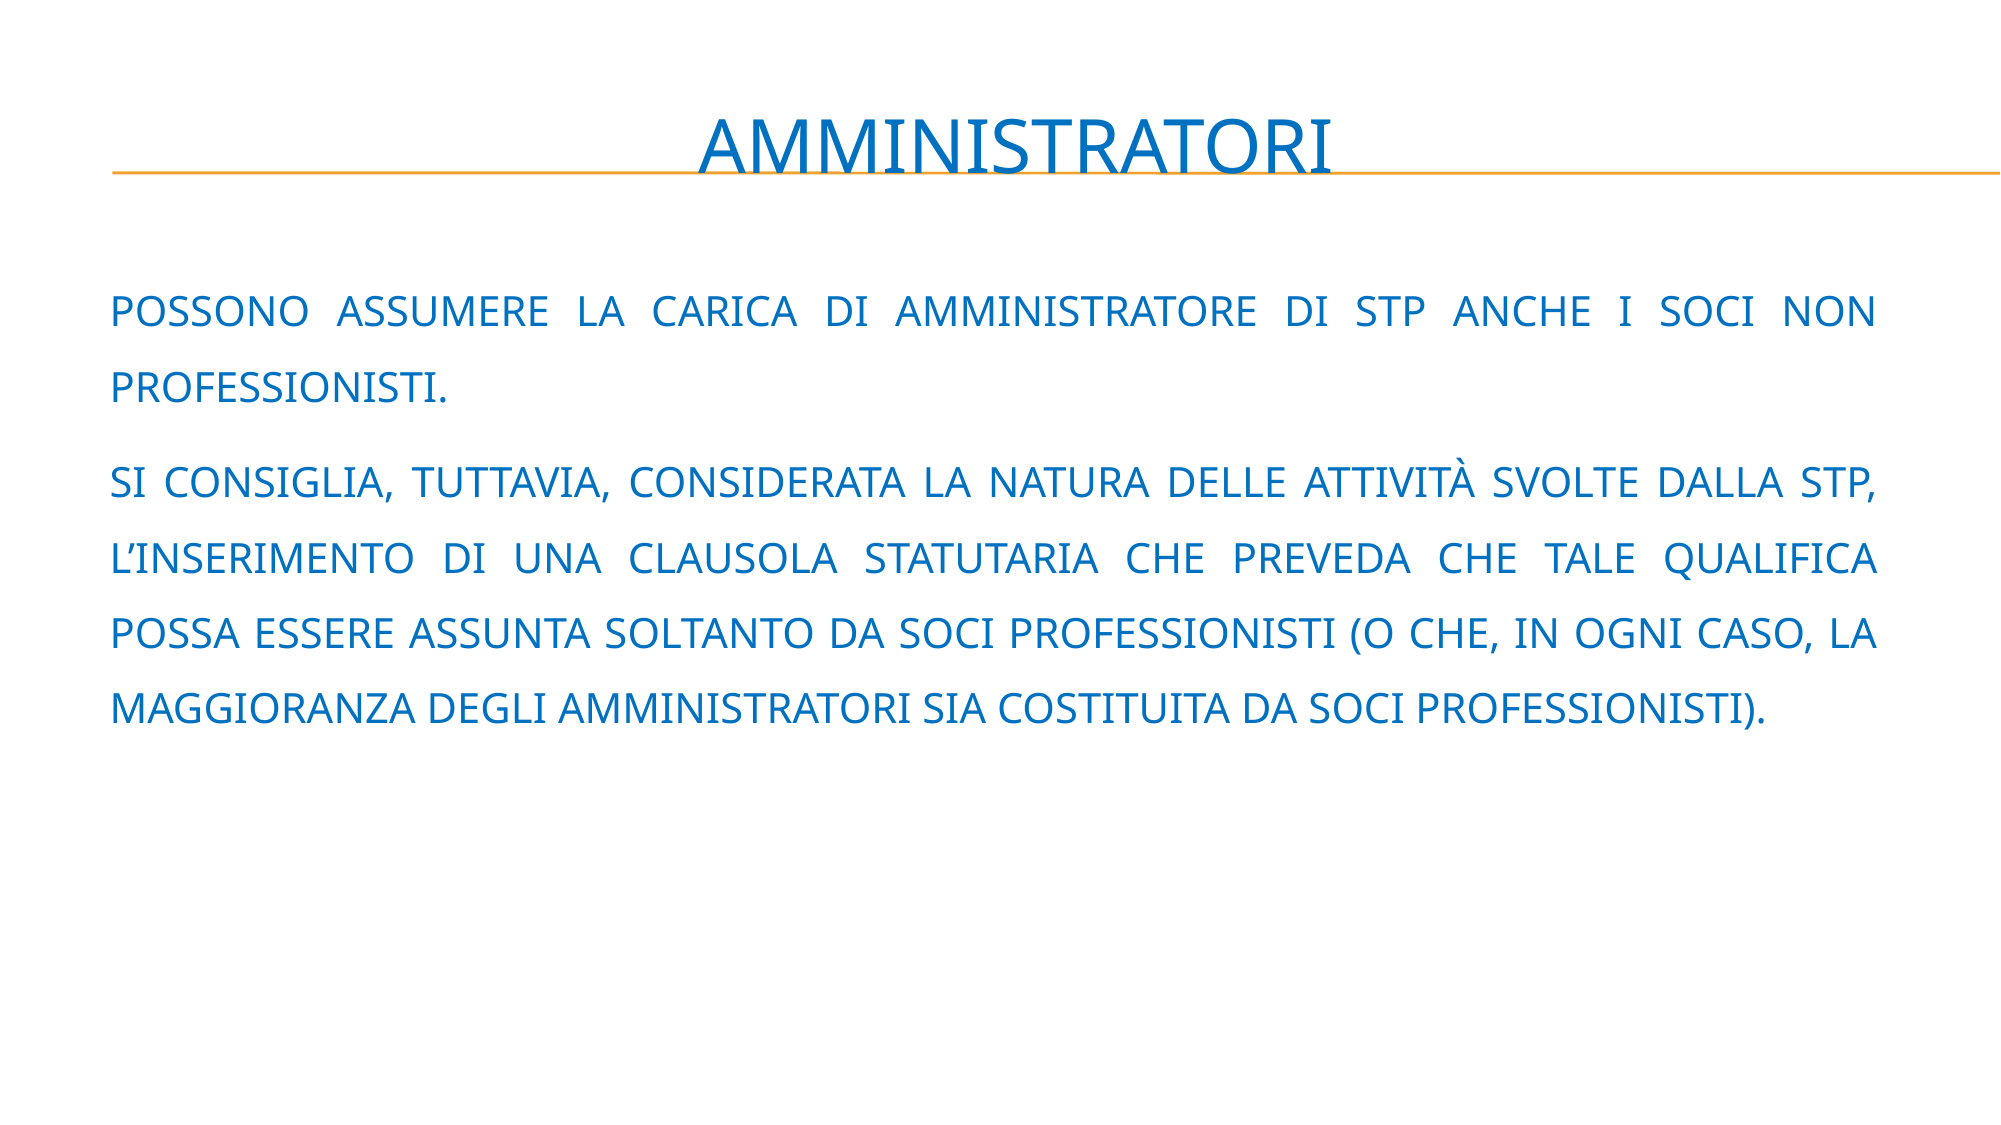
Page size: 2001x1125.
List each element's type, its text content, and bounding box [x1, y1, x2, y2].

list POSSONO ASSUMERE LA CARICA DI AMMINISTRATORE DI STP ANCHE I SOCI NON PROFESSIONISTI. SI CONSIGLIA, TUTTAVIA, CONSIDERATA LA NATURA DELLE ATTIVITÀ SVOLTE DALLA STP, L’INSERIMENTO DI UNA CLAUSOLA STATUTARIA CHE PREVEDA CHE TALE QUALIFICA POSSA ESSERE ASSUNTA SOLTANTO DA SOCI PROFESSIONISTI (O CHE, IN OGNI CASO, LA MAGGIORANZA DEGLI AMMINISTRATORI SIA COSTITUITA DA SOCI PROFESSIONISTI). [94, 252, 1894, 996]
title AMMINISTRATORI [66, 75, 1967, 213]
